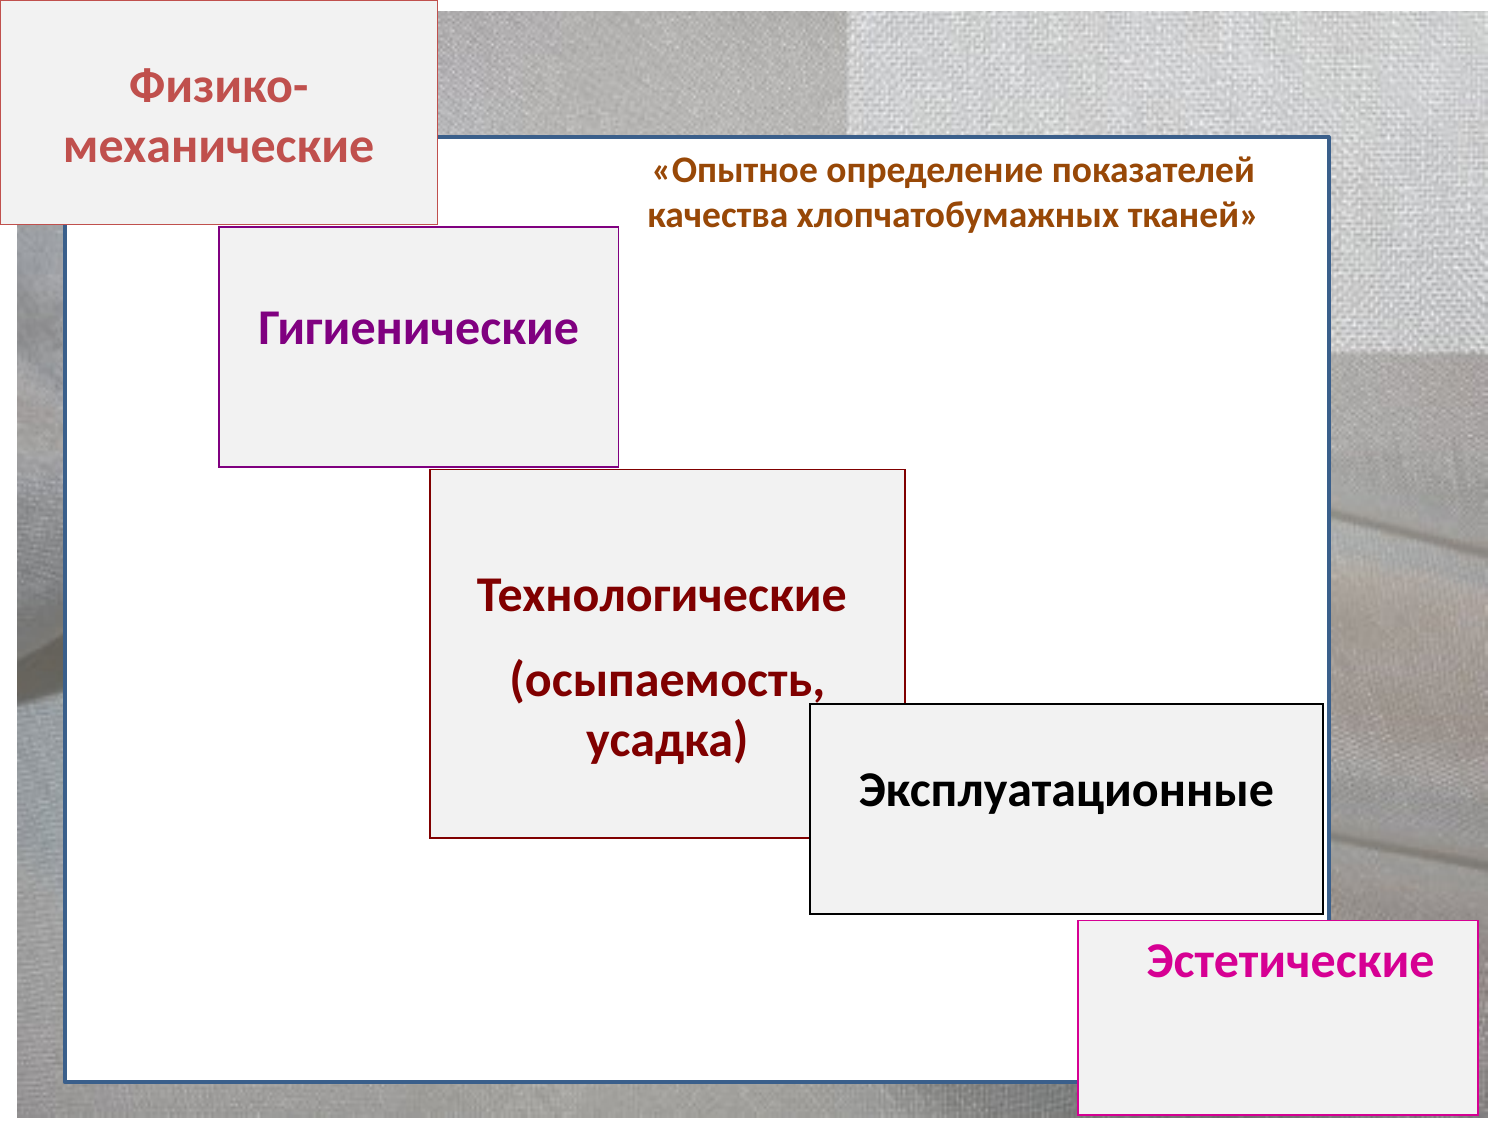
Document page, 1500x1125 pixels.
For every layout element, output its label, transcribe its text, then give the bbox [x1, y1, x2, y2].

text_box Физико-механические [0, 0, 438, 225]
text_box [17, 11, 1488, 1118]
